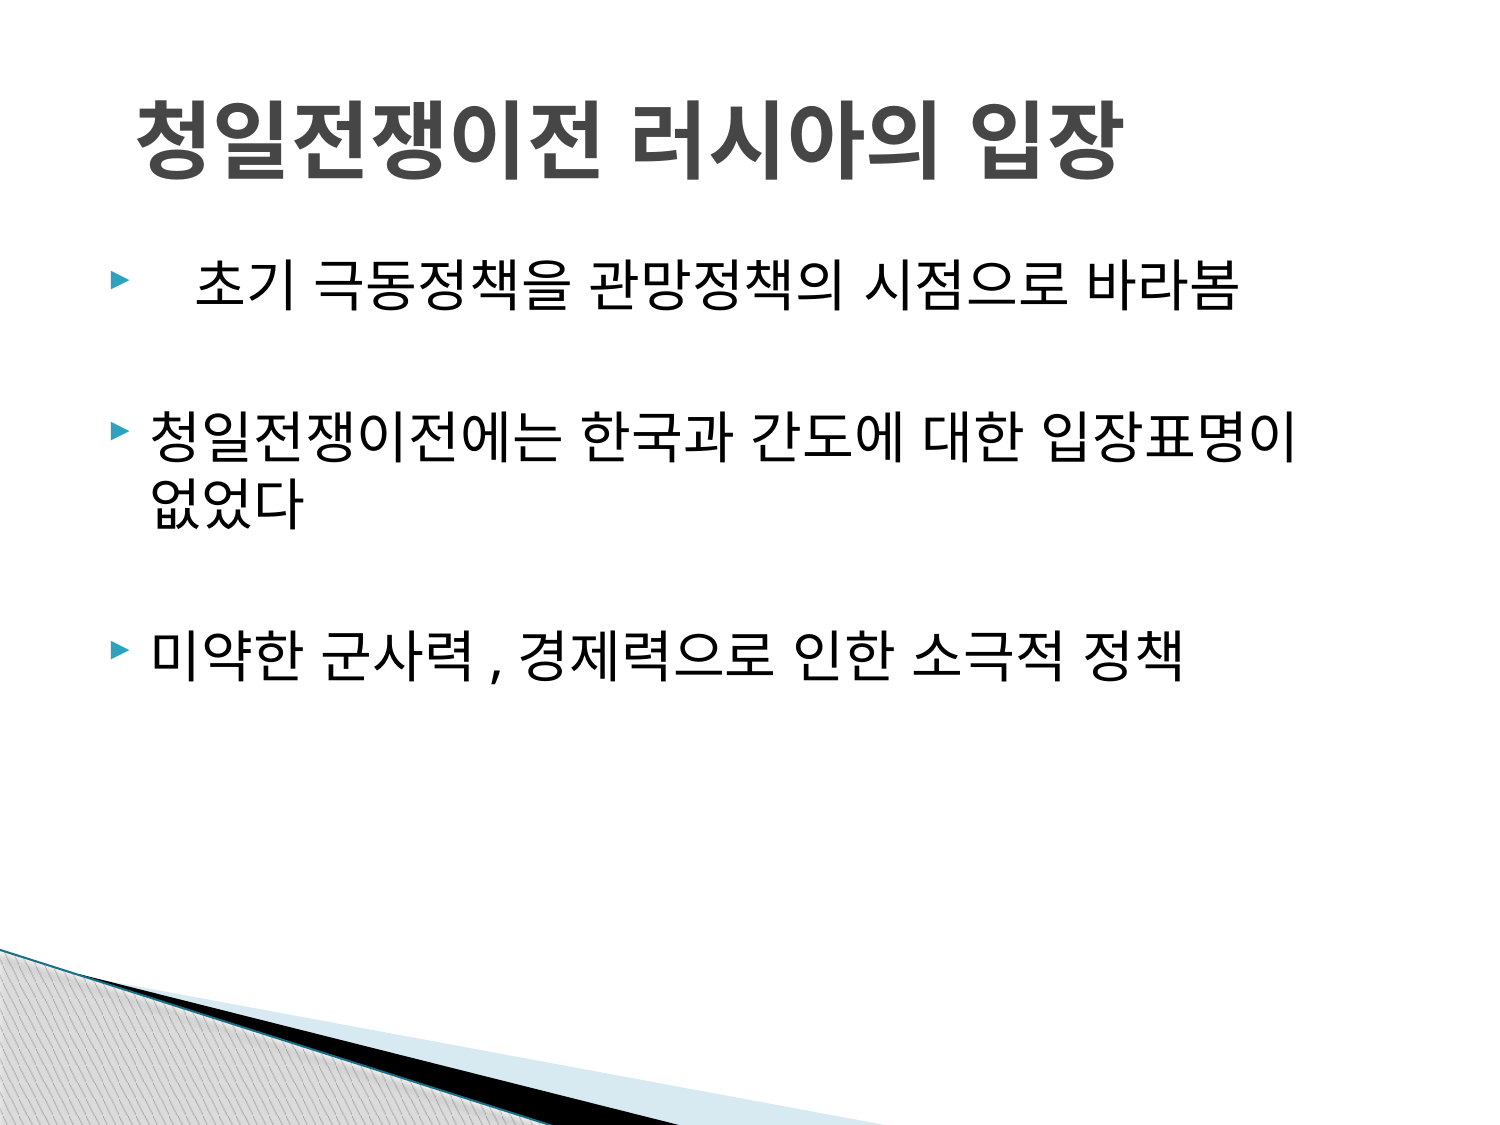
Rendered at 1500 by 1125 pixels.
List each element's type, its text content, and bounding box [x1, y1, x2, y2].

list 초기 극동정책을 관망정책의 시점으로 바라봄 청일전쟁이전에는 한국과 간도에 대한 입장표명이 없었다 미약한 군사력,경제력으로 인한 소극적 정책 [75, 243, 1425, 906]
title 청일전쟁이전 러시아의 입장 [75, 45, 1425, 233]
